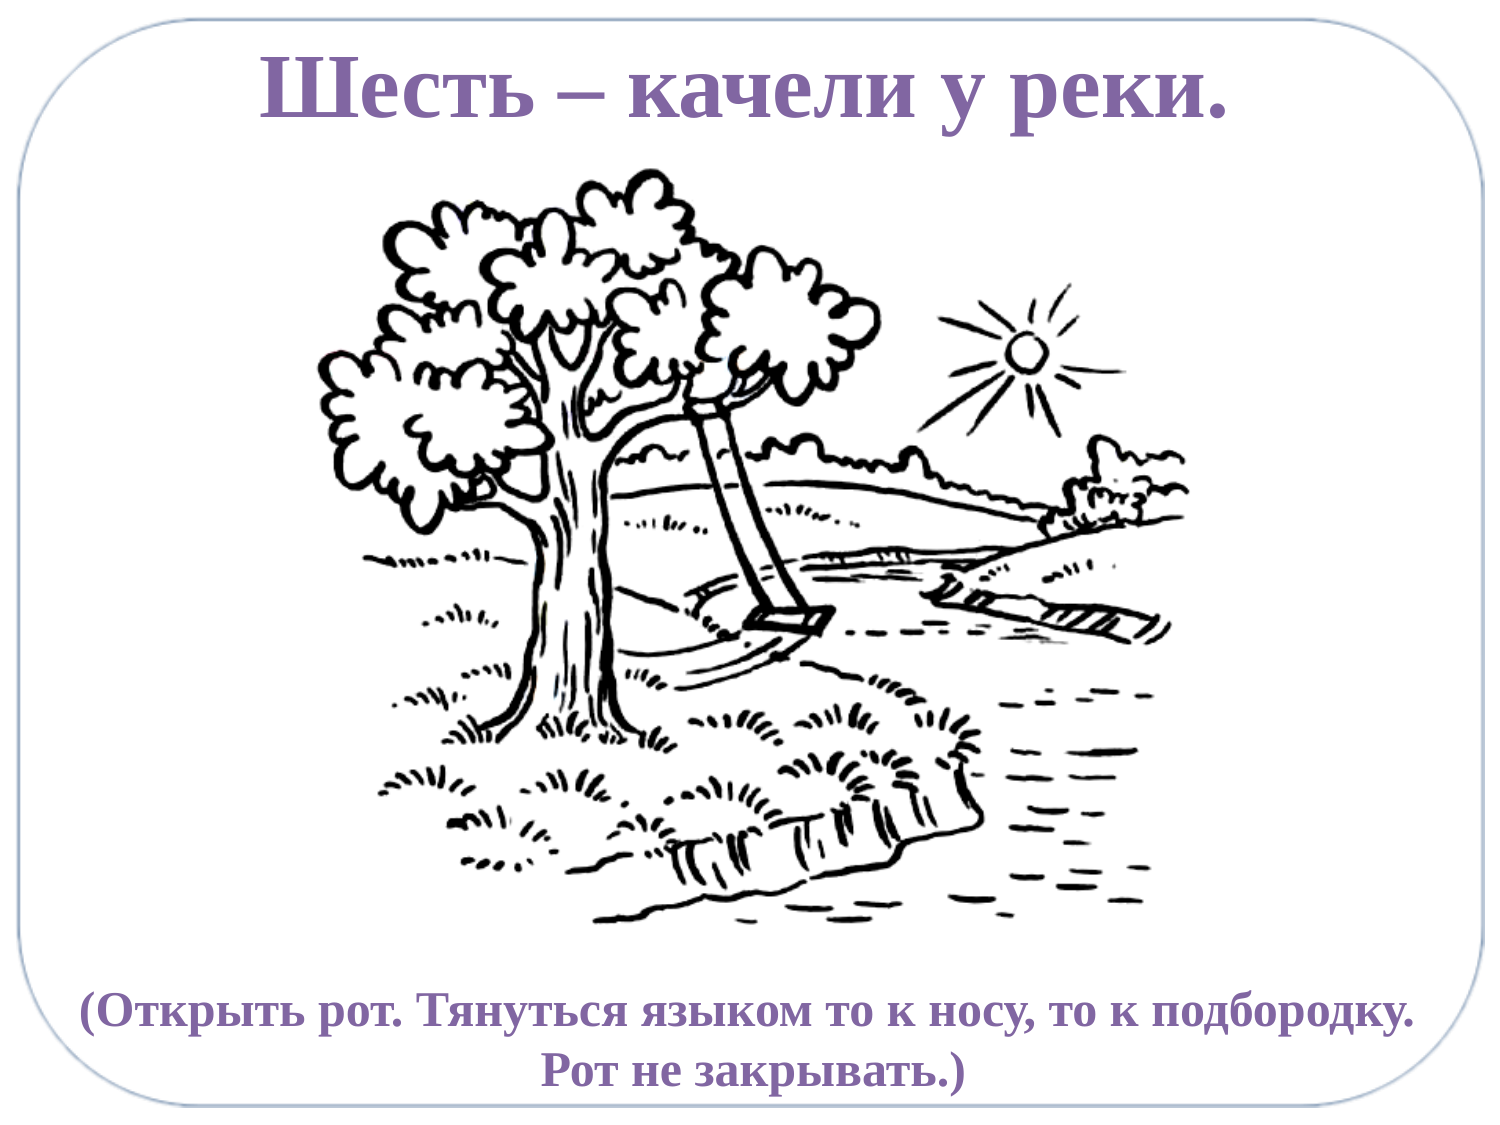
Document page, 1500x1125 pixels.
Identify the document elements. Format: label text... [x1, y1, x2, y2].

picture [298, 150, 1192, 975]
text_box [22, 144, 1479, 969]
text_box (Открыть рот. Тянуться языком то к носу, то к подбородку. Рот не закрывать.) [20, 969, 1486, 1105]
text_box Шесть – качели у реки. [14, 18, 1476, 144]
